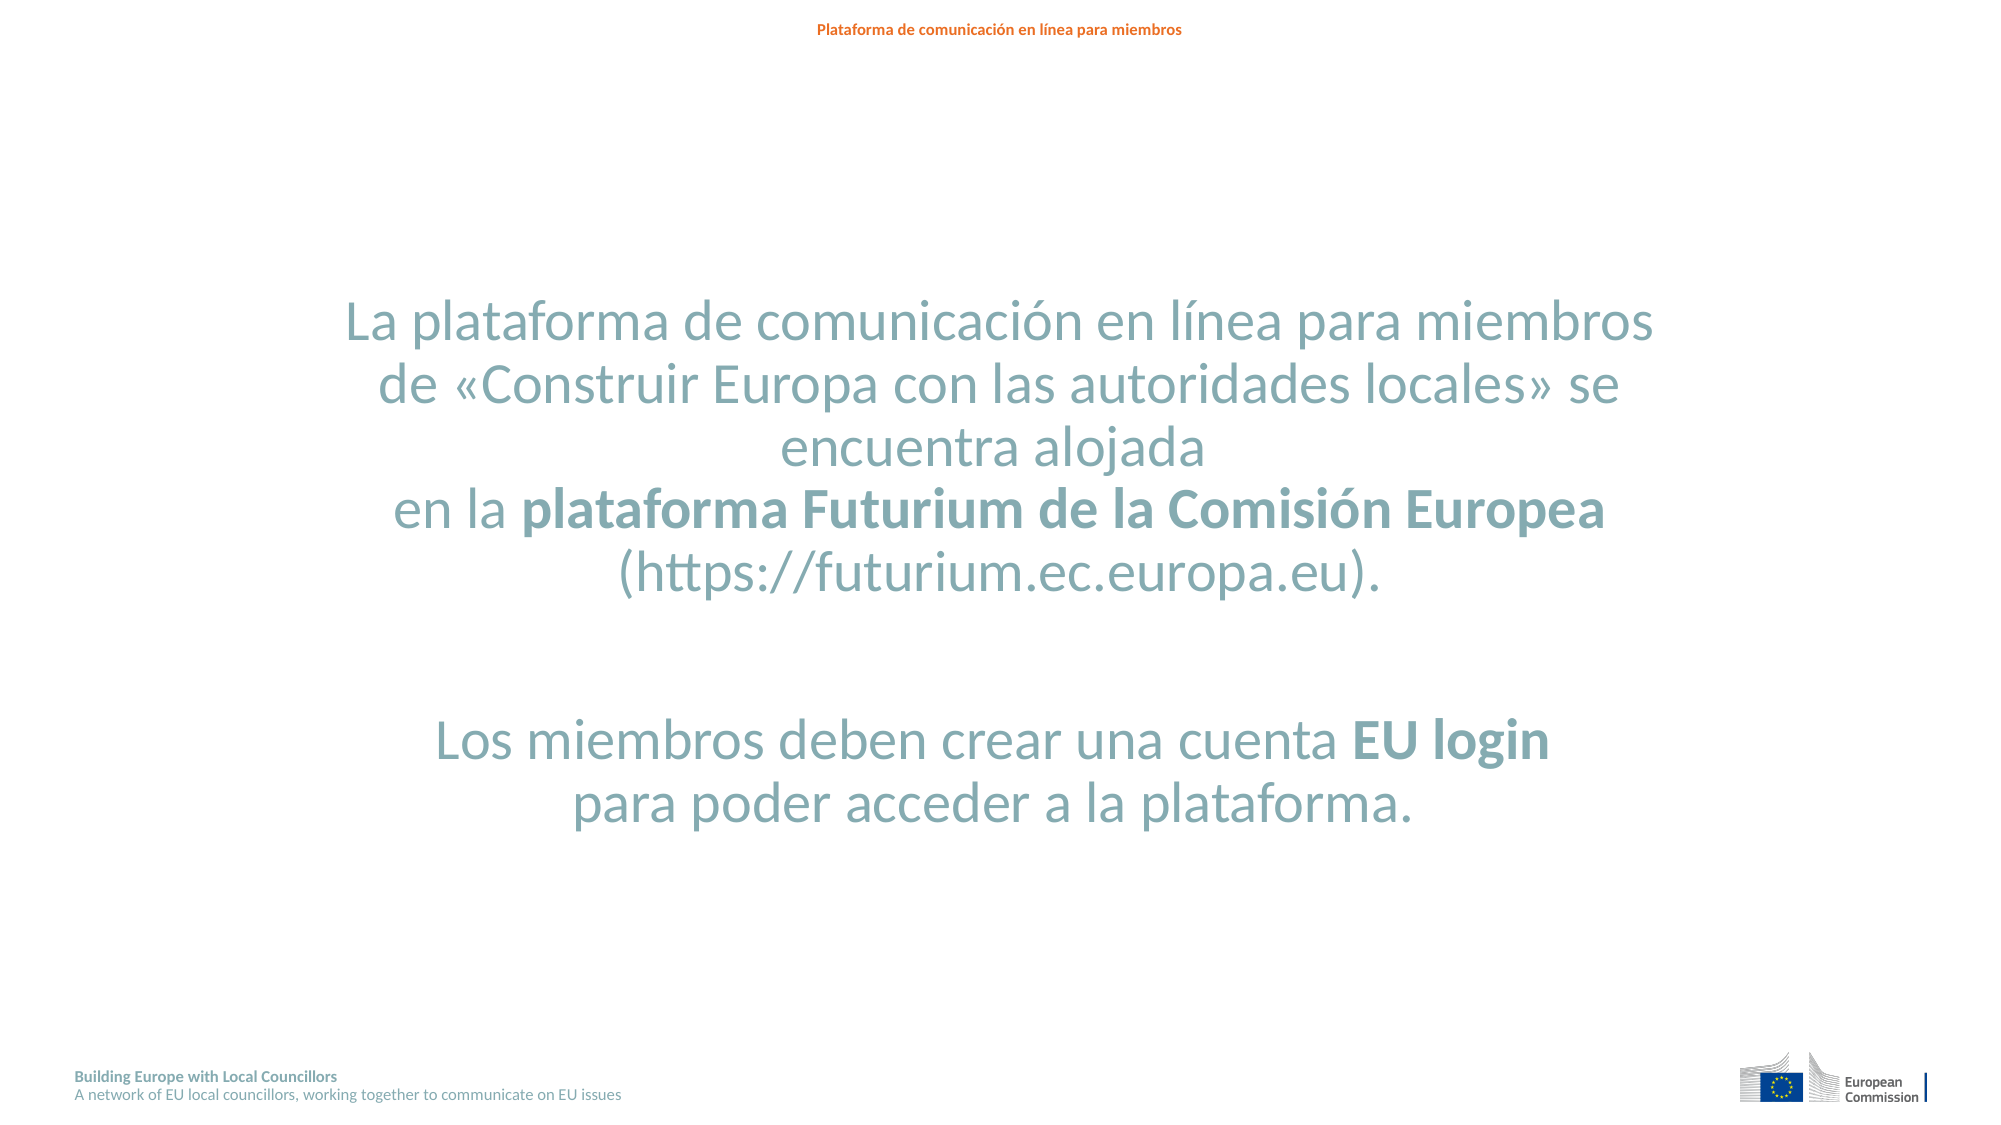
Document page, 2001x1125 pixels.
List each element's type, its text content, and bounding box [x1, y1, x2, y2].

title Plataforma de comunicación en línea para miembros [72, 0, 1928, 61]
picture [1740, 1052, 1927, 1102]
list La plataforma de comunicación en línea para miembros de «Construir Europa con las autoridades locales» se encuentra alojada en la plataforma Futurium de la Comisión Europea (https://futurium.ec.europa.eu). Los miembros deben crear una cuenta EU login para poder acceder a la plataforma. [300, 61, 1700, 1065]
